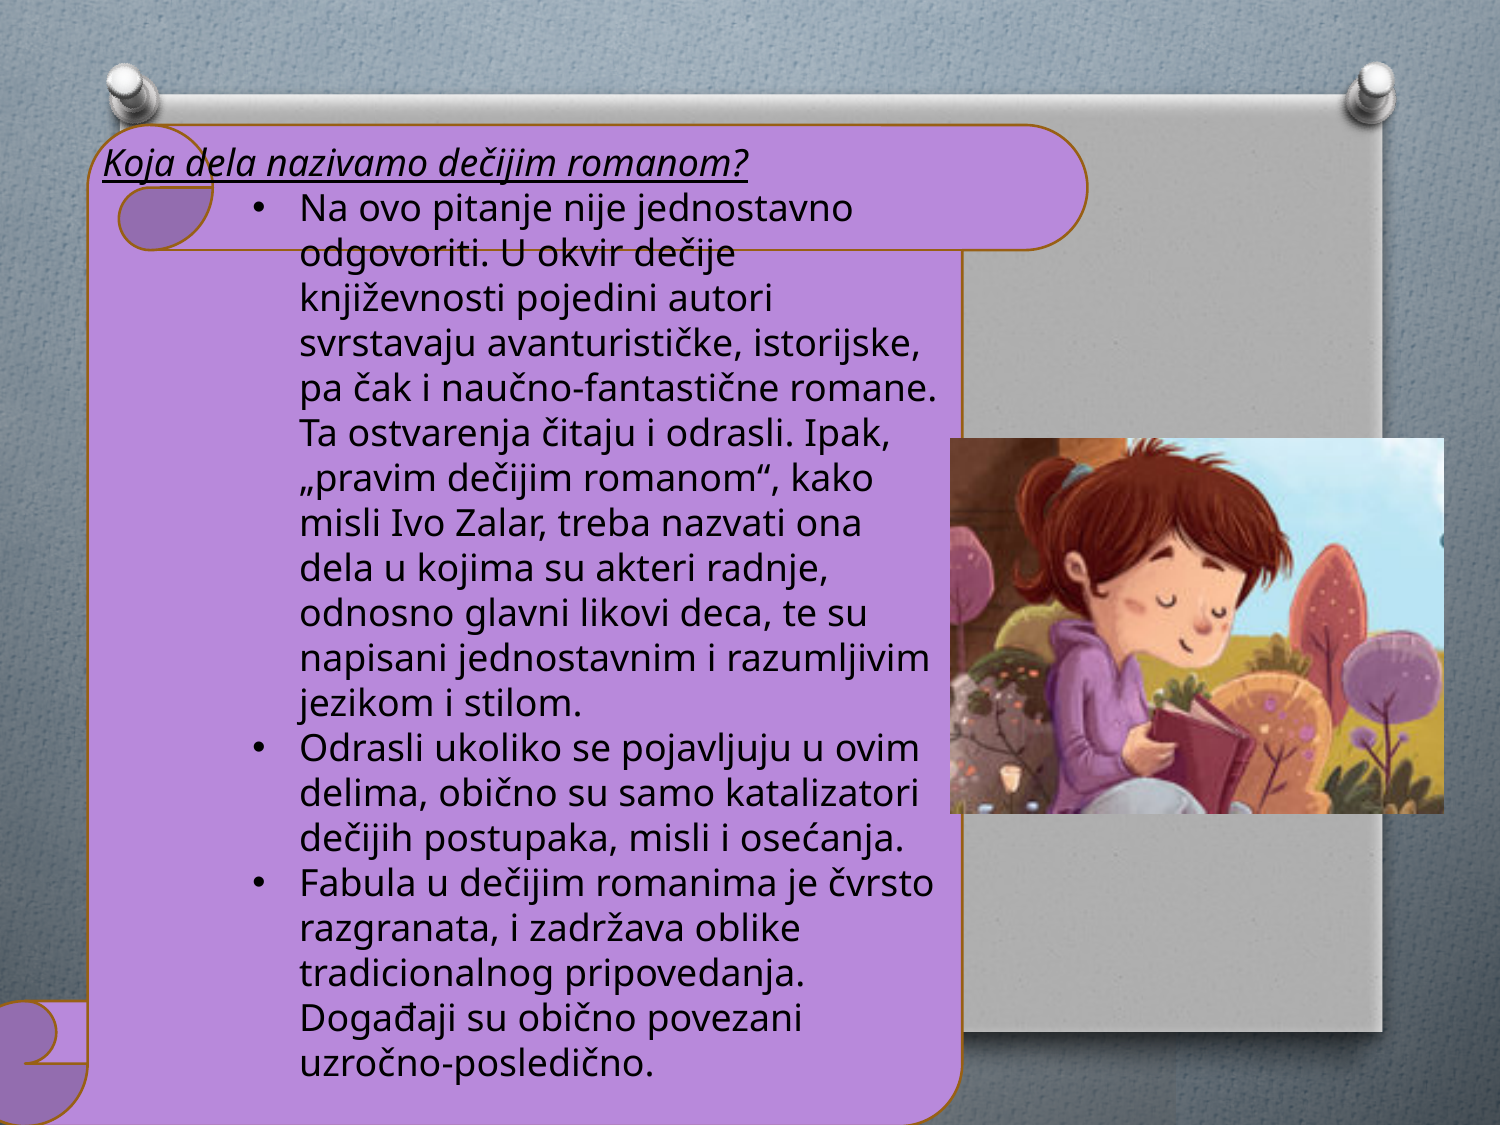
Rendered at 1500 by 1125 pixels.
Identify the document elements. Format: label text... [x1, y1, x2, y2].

text_box Koja dela nazivamo dečijim romanom? Na ovo pitanje nije jednostavno odgovoriti. U okvir dečije književnosti pojedini autori svrstavaju avanturističke, istorijske, pa čak i naučno-fantastične romane. Ta ostvarenja čitaju i odrasli. Ipak, „pravim dečijim romanom“, kako misli Ivo Zalar, treba nazvati ona dela u kojima su akteri radnje, odnosno glavni likovi deca, te su napisani jednostavnim i razumljivim jezikom i stilom. Odrasli ukoliko se pojavljuju u ovim delima, obično su samo katalizatori dečijih postupaka, misli i osećanja. Fabula u dečijim romanima je čvrsto razgranata, i zadržava oblike tradicionalnog pripovedanja. Događaji su obično povezani uzročno-posledično. [0, 123, 1089, 1125]
picture [949, 437, 1445, 814]
picture [1317, 35, 1439, 156]
picture [75, 29, 198, 133]
